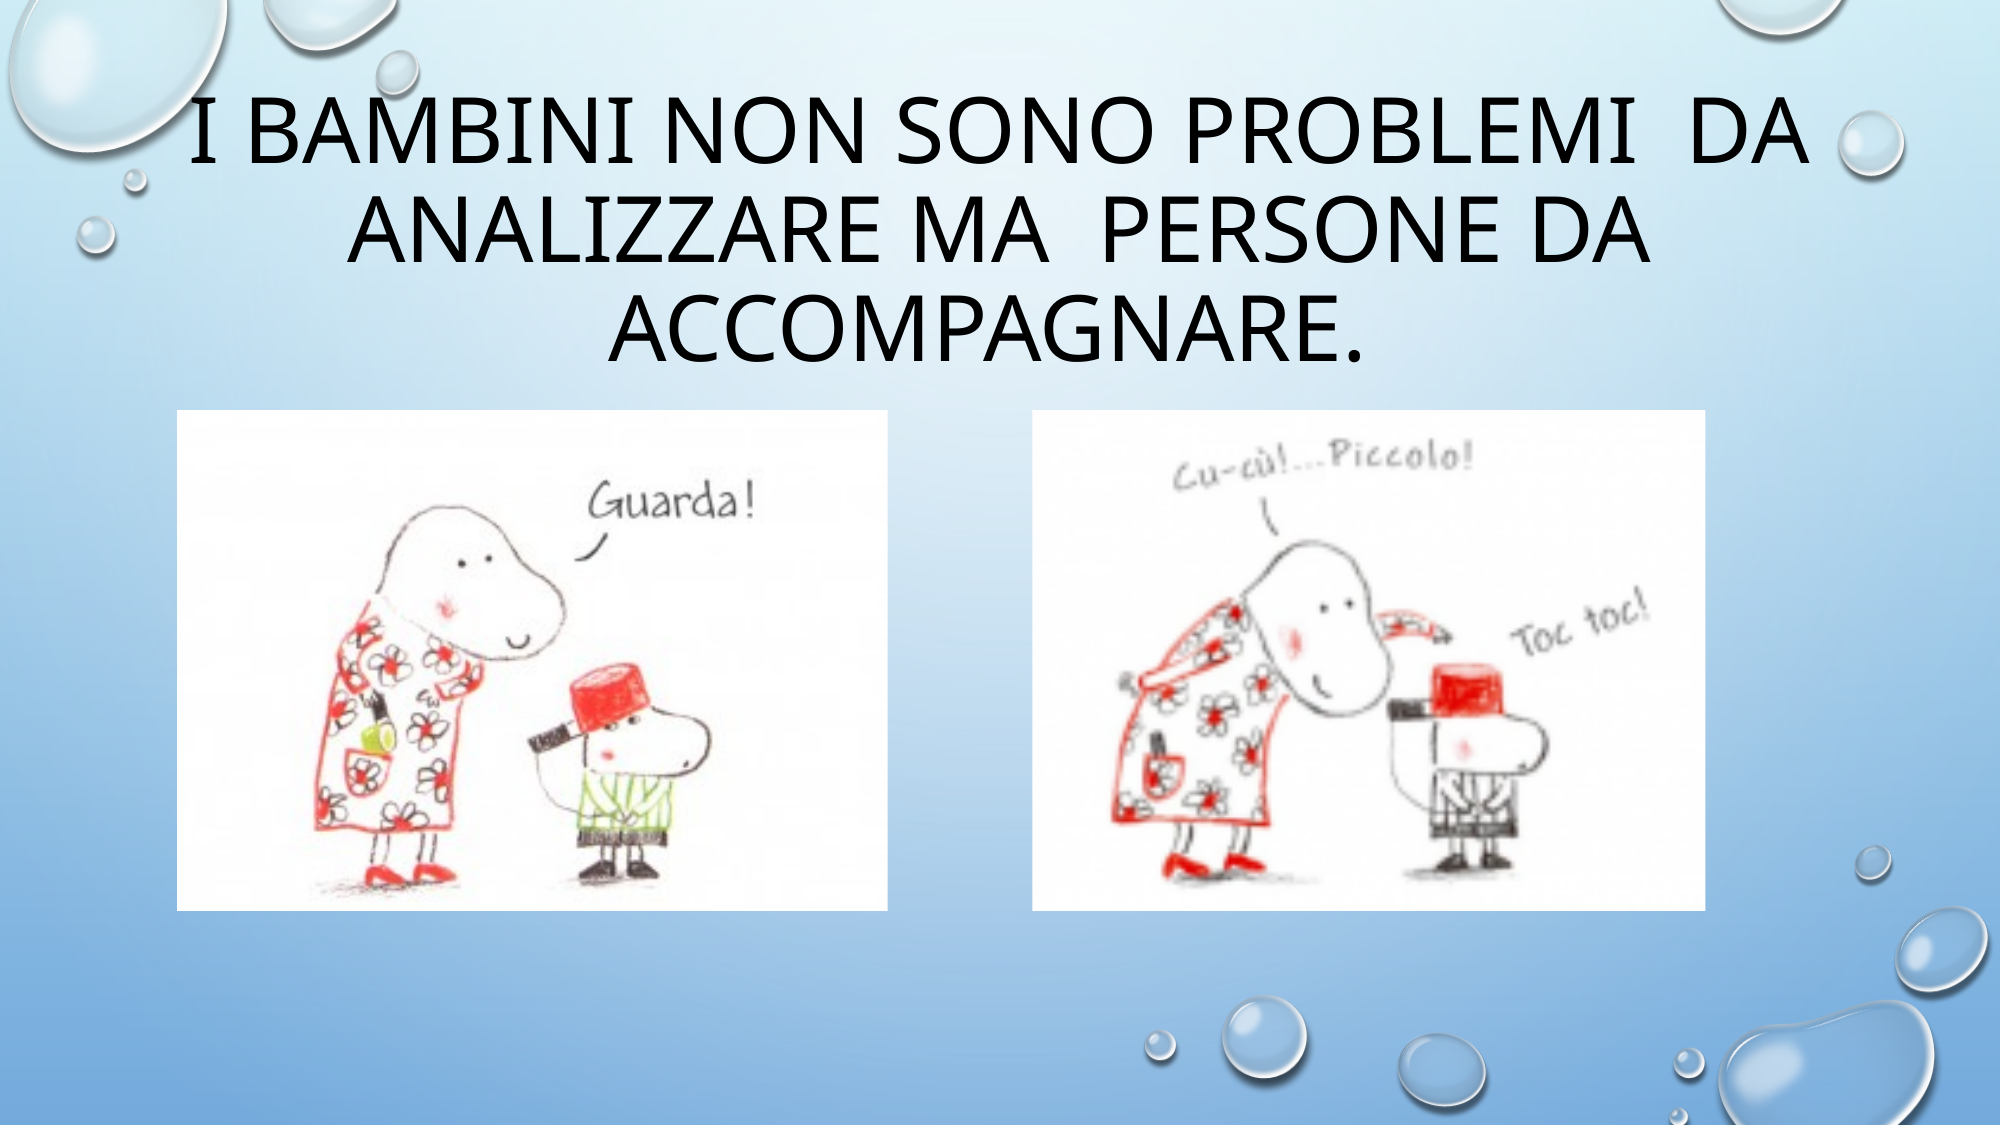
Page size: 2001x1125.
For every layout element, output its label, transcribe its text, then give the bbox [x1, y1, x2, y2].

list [176, 409, 888, 912]
title I bambini non sono problemi da analizzare ma persone da accompagnare. [149, 101, 1851, 364]
picture [0, 0, 2000, 1125]
